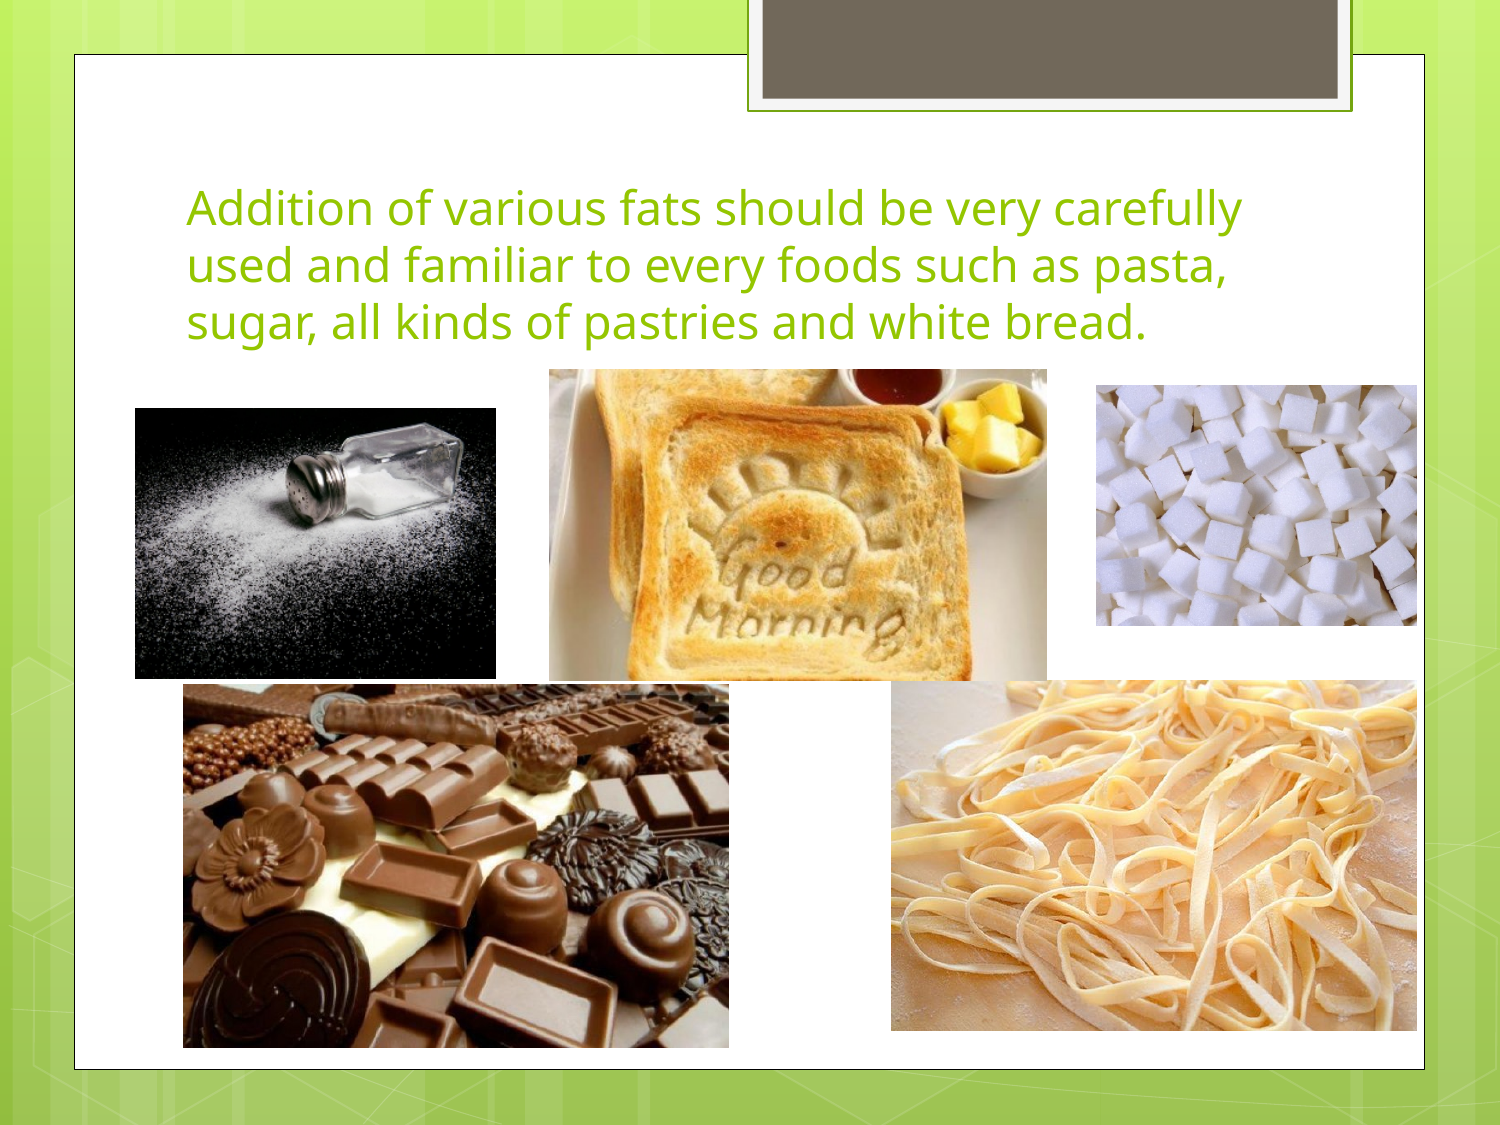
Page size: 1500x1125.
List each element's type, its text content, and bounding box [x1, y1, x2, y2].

picture [182, 684, 729, 1049]
title Addition of various fats should be very carefully used and familiar to every foods such as pasta, sugar, all kinds of pastries and white bread. [171, 168, 1324, 357]
picture [548, 369, 1417, 1032]
picture [1096, 385, 1417, 626]
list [135, 408, 497, 680]
